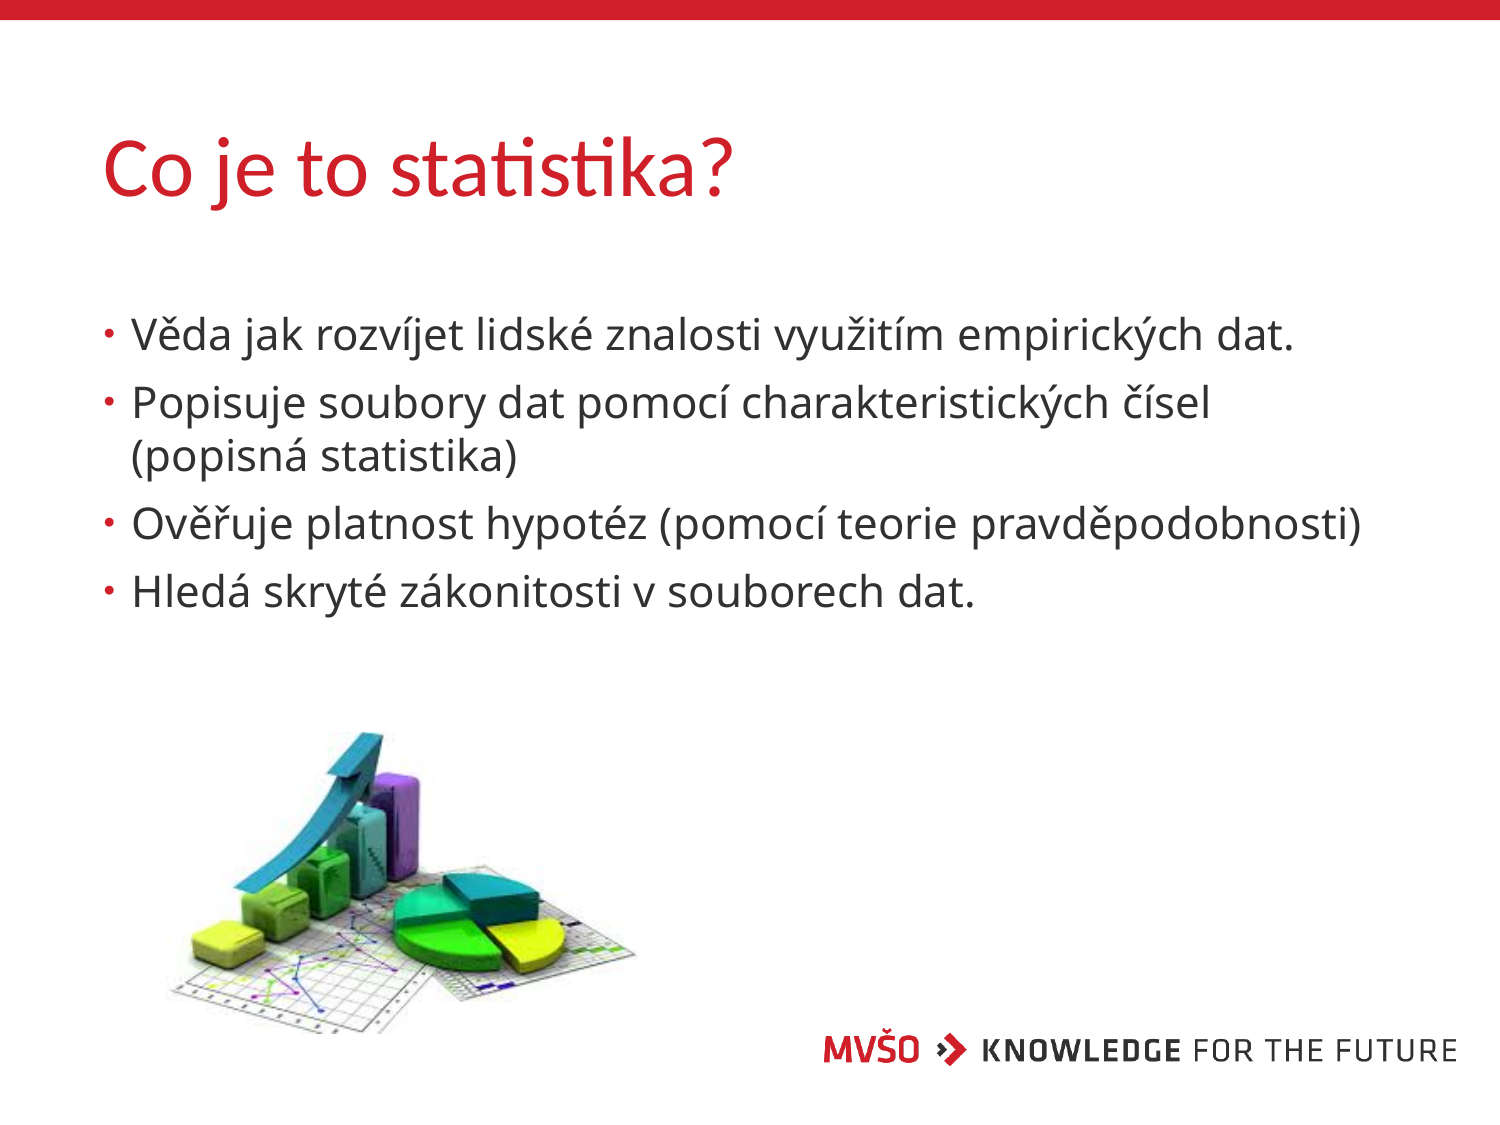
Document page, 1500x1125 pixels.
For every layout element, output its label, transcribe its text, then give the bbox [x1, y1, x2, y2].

picture [166, 732, 640, 1034]
list Věda jak rozvíjet lidské znalosti využitím empirických dat. Popisuje soubory dat pomocí charakteristických čísel (popisná statistika) Ověřuje platnost hypotéz (pomocí teorie pravděpodobnosti) Hledá skryté zákonitosti v souborech dat. [88, 299, 1412, 969]
picture [824, 1028, 1456, 1066]
title Co je to statistika? [88, 59, 1412, 278]
